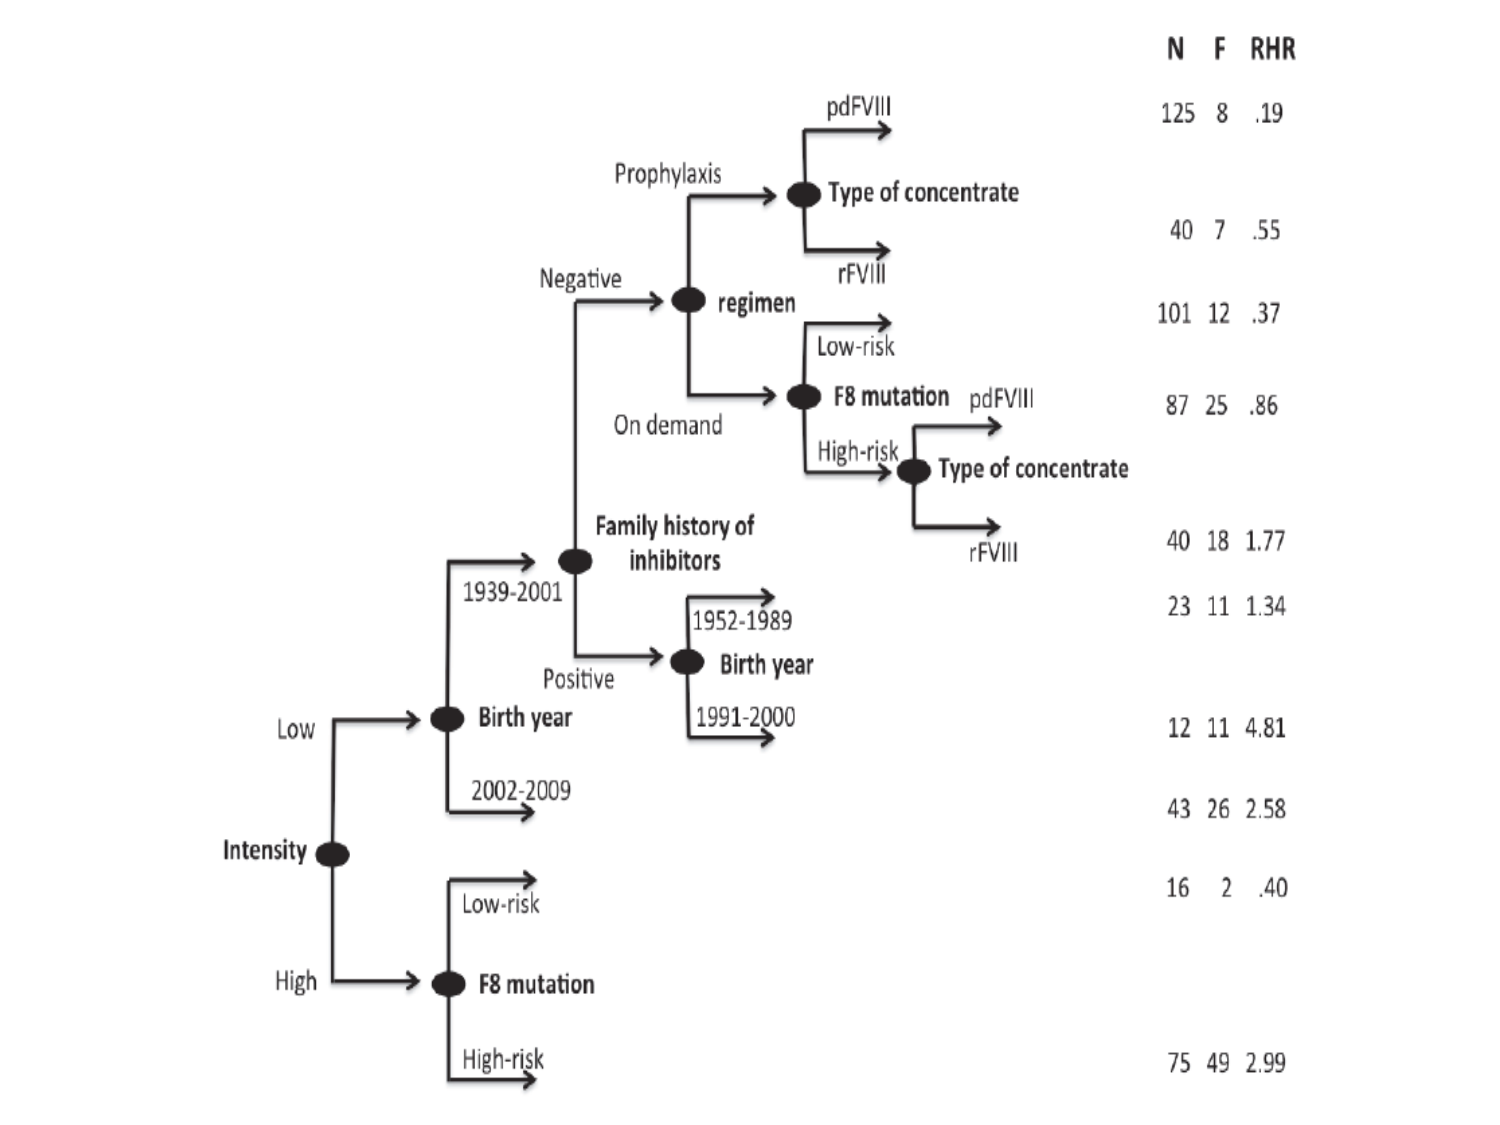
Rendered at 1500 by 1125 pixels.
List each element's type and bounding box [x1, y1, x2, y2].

picture [75, 12, 1425, 1116]
